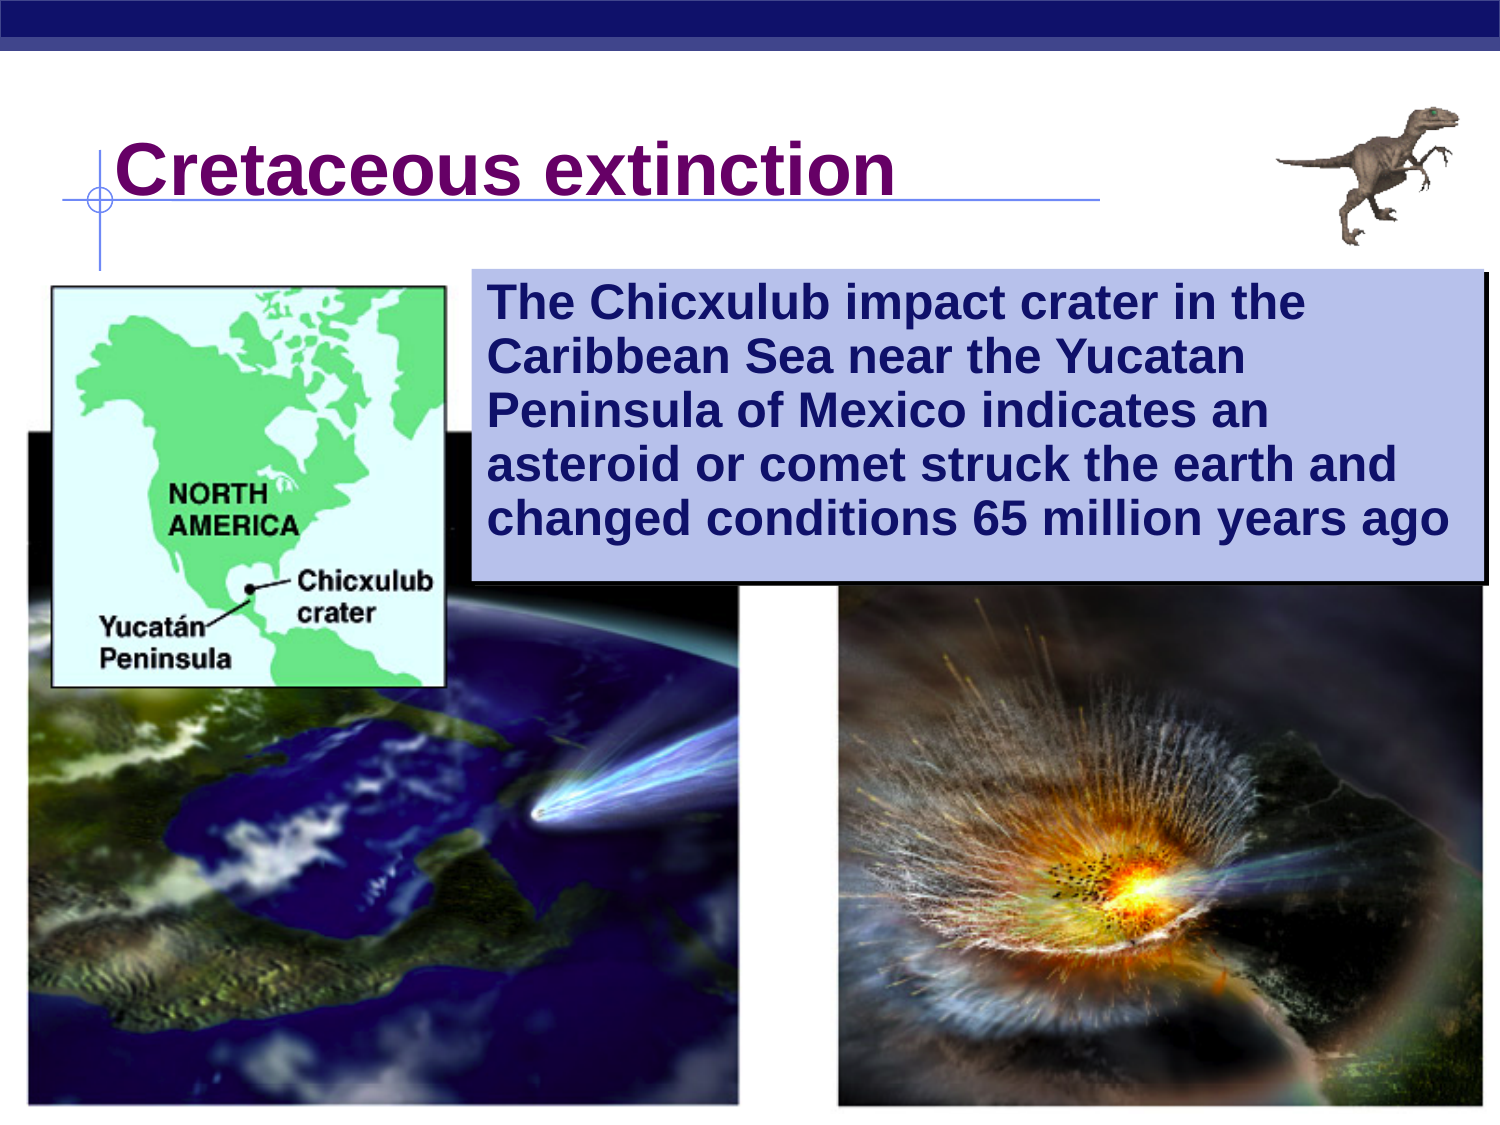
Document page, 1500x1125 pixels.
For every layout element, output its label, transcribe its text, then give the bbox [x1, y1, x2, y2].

picture [1261, 86, 1476, 264]
picture [12, 271, 1500, 1115]
title Cretaceous extinction [99, 112, 1256, 238]
